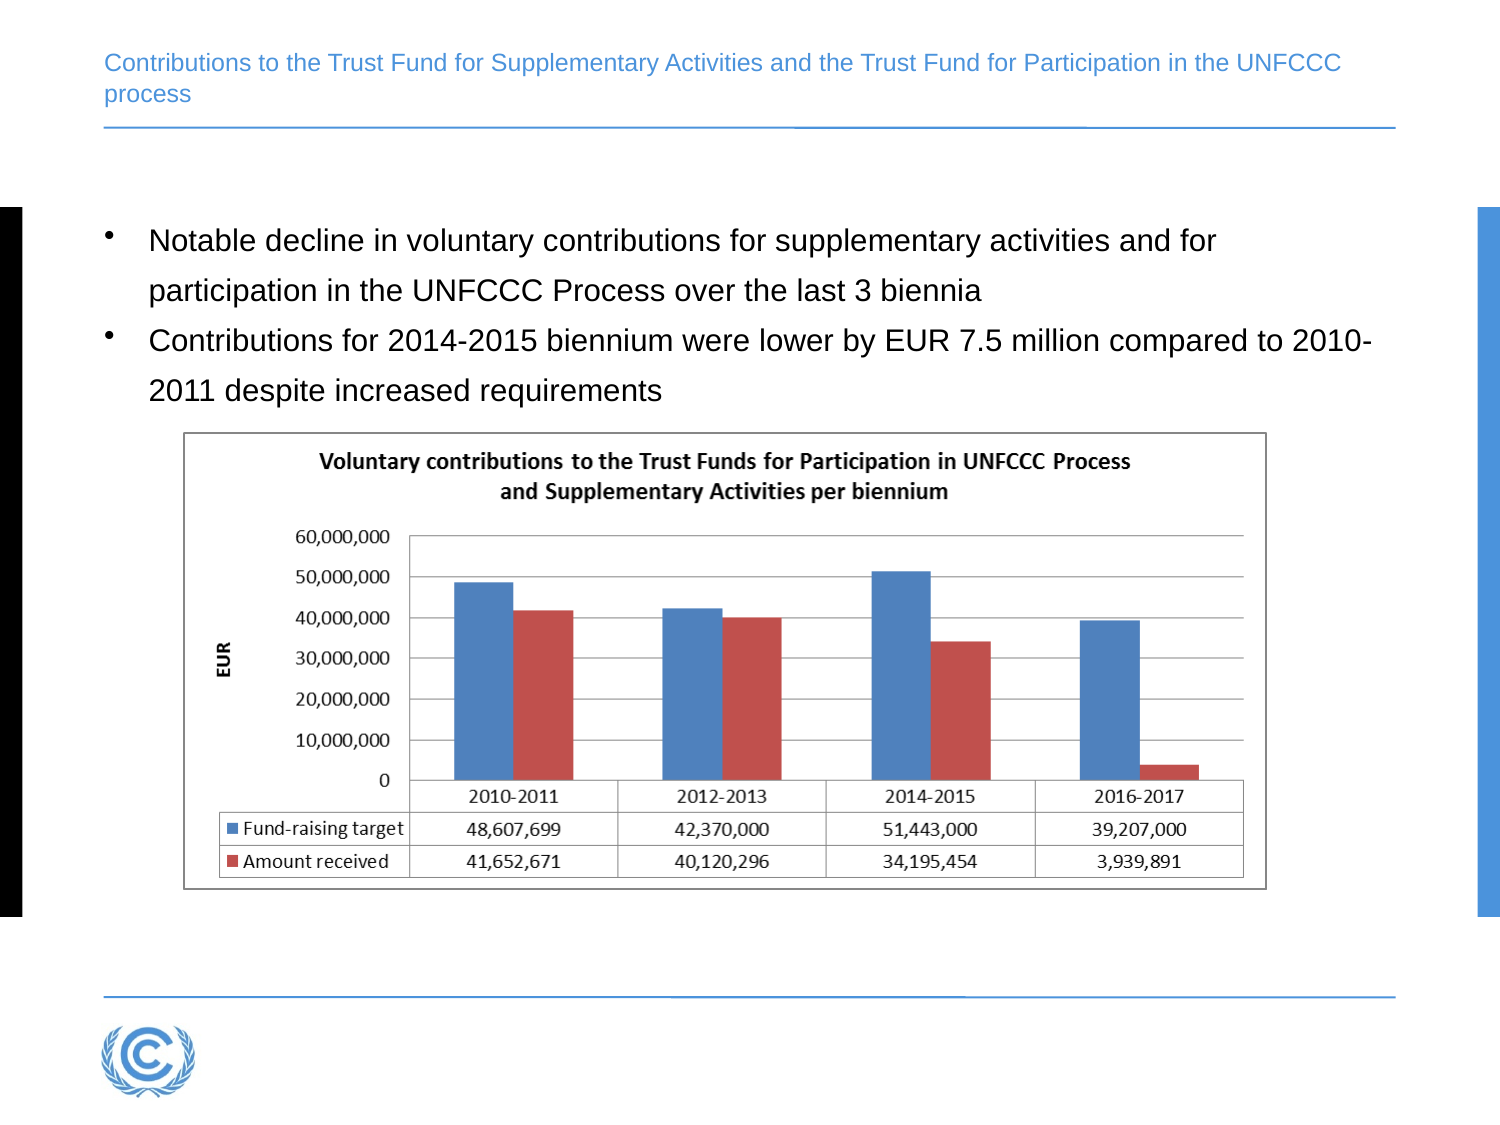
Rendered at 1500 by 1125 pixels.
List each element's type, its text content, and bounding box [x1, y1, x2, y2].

picture [182, 432, 1267, 890]
list Notable decline in voluntary contributions for supplementary activities and for participation in the UNFCCC Process over the last 3 biennia Contributions for 2014-2015 biennium were lower by EUR 7.5 million compared to 2010-2011 despite increased requirements [104, 207, 1395, 918]
title Contributions to the Trust Fund for Supplementary Activities and the Trust Fund for Participation in the UNFCCC process [104, 50, 1396, 103]
picture [101, 1001, 209, 1108]
